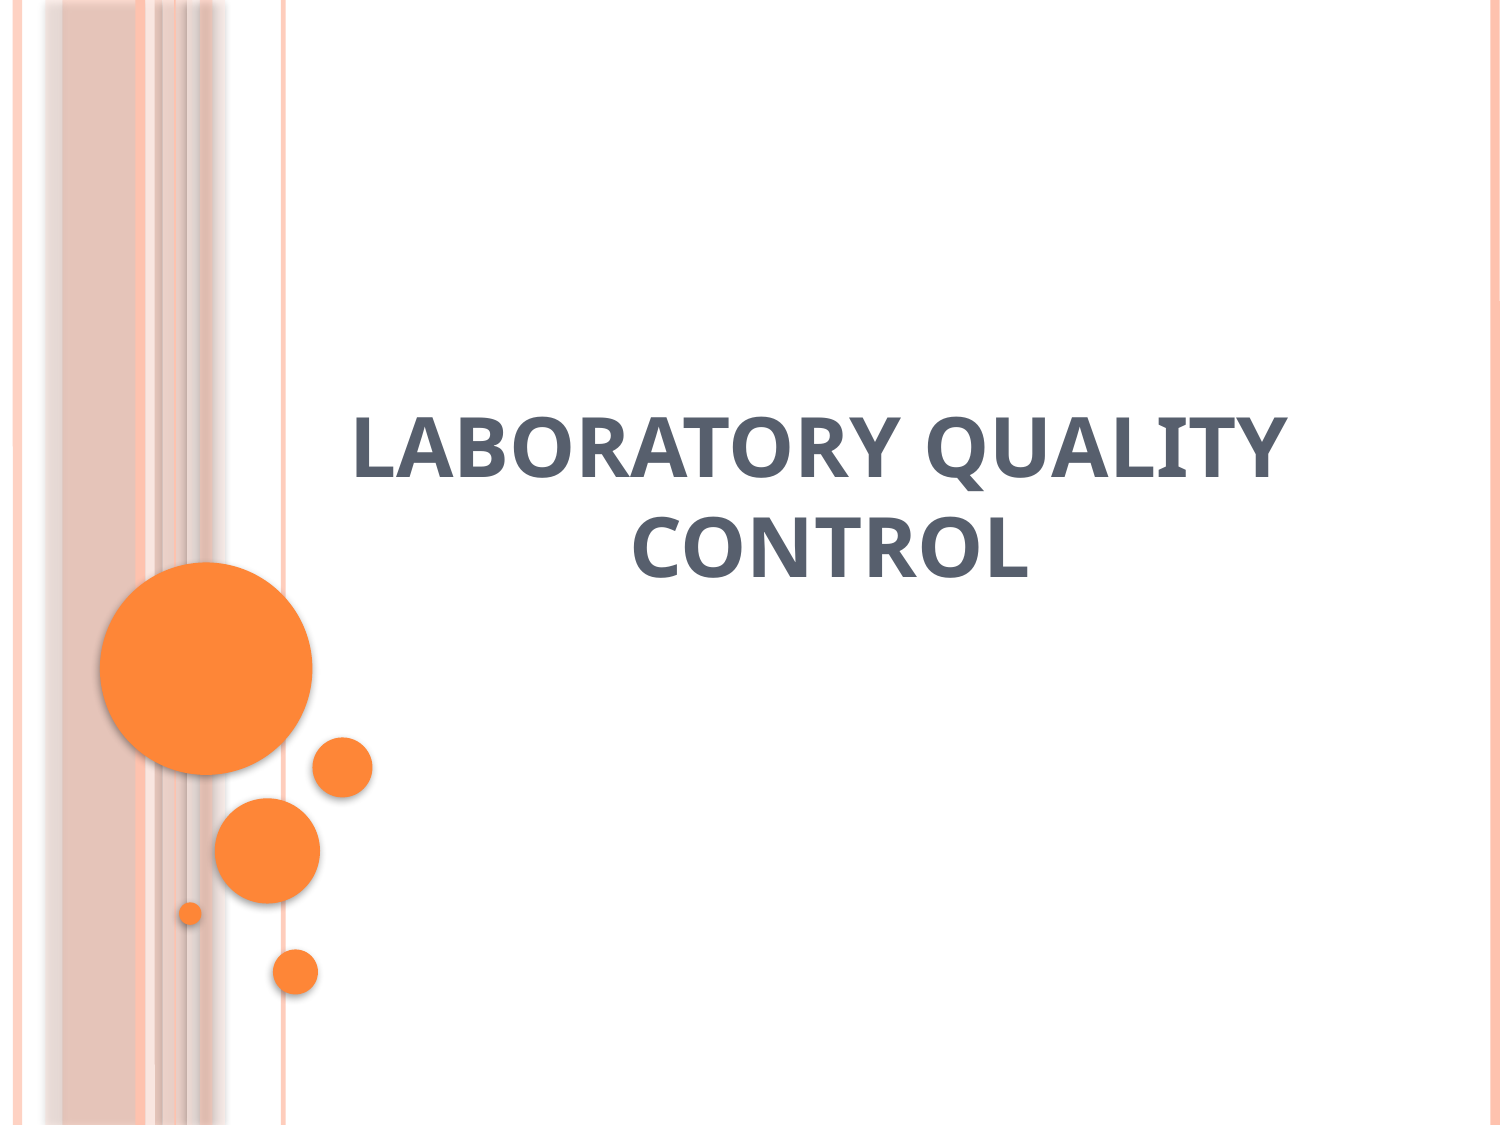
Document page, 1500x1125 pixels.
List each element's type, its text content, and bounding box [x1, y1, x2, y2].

title Laboratory Quality Control [312, 290, 1326, 602]
